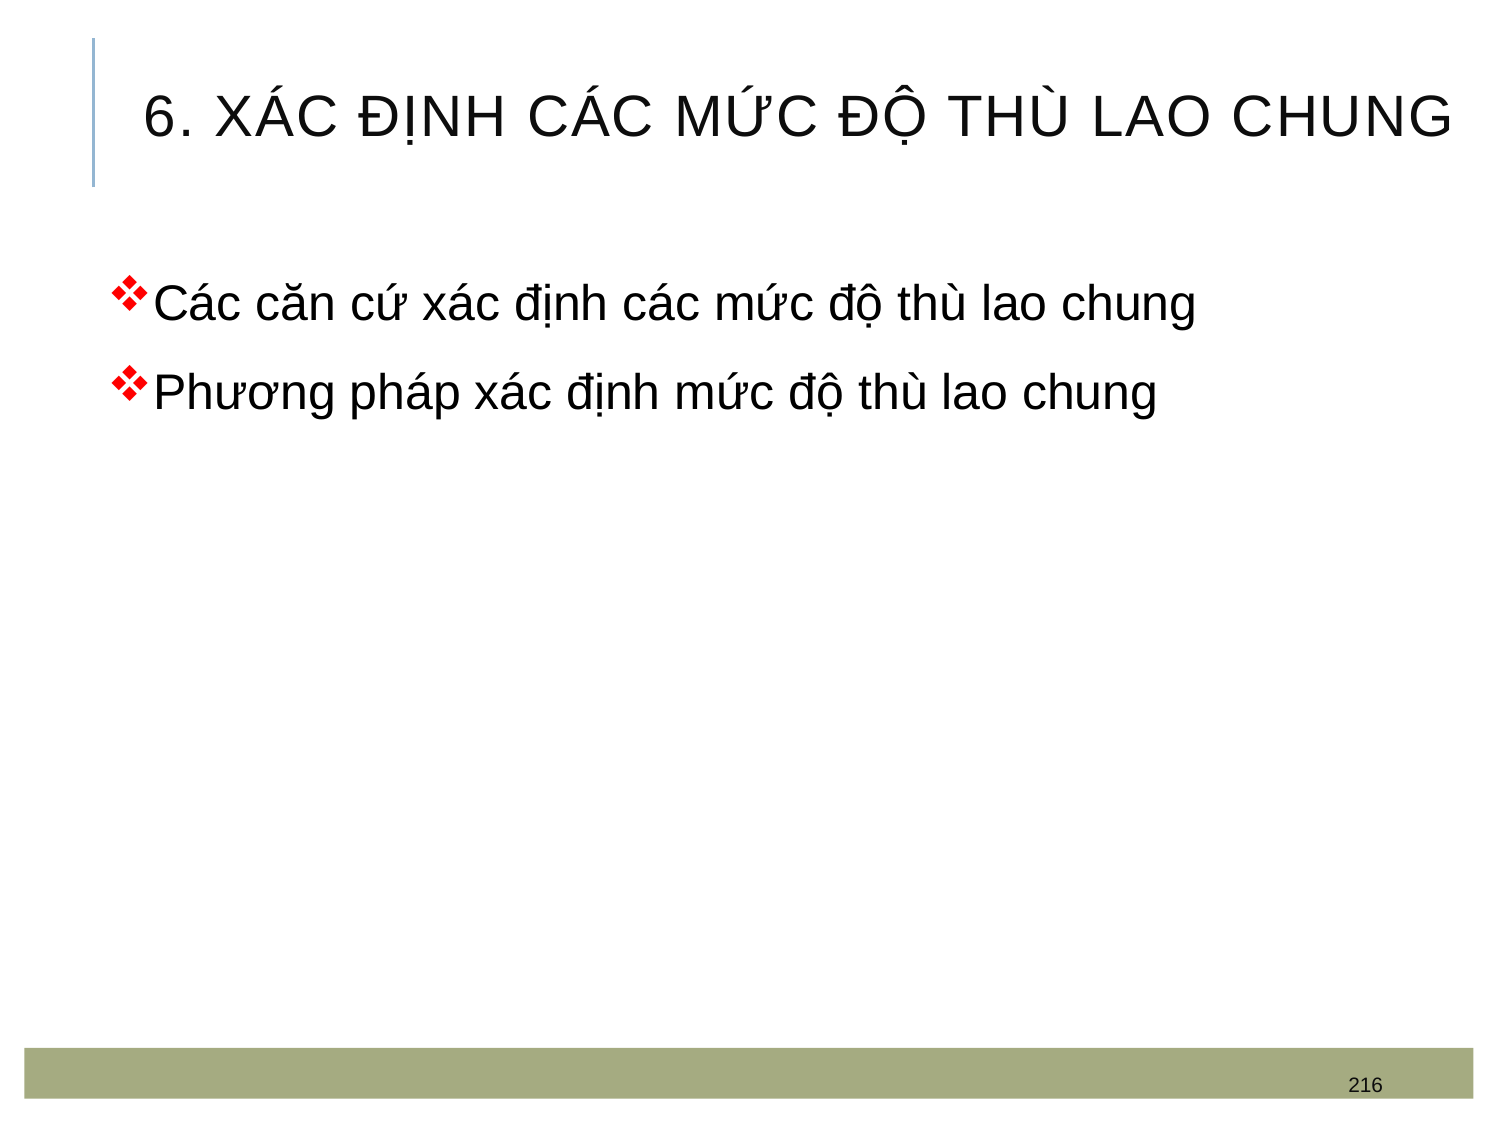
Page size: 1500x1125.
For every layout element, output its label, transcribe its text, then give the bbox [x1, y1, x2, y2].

slide_number 216 [1333, 1061, 1454, 1107]
list Các căn cứ xác định các mức độ thù lao chung Phương pháp xác định mức độ thù lao chung [99, 262, 1475, 1035]
title 6. Xác định các mức độ thù lao chung [126, 27, 1475, 213]
